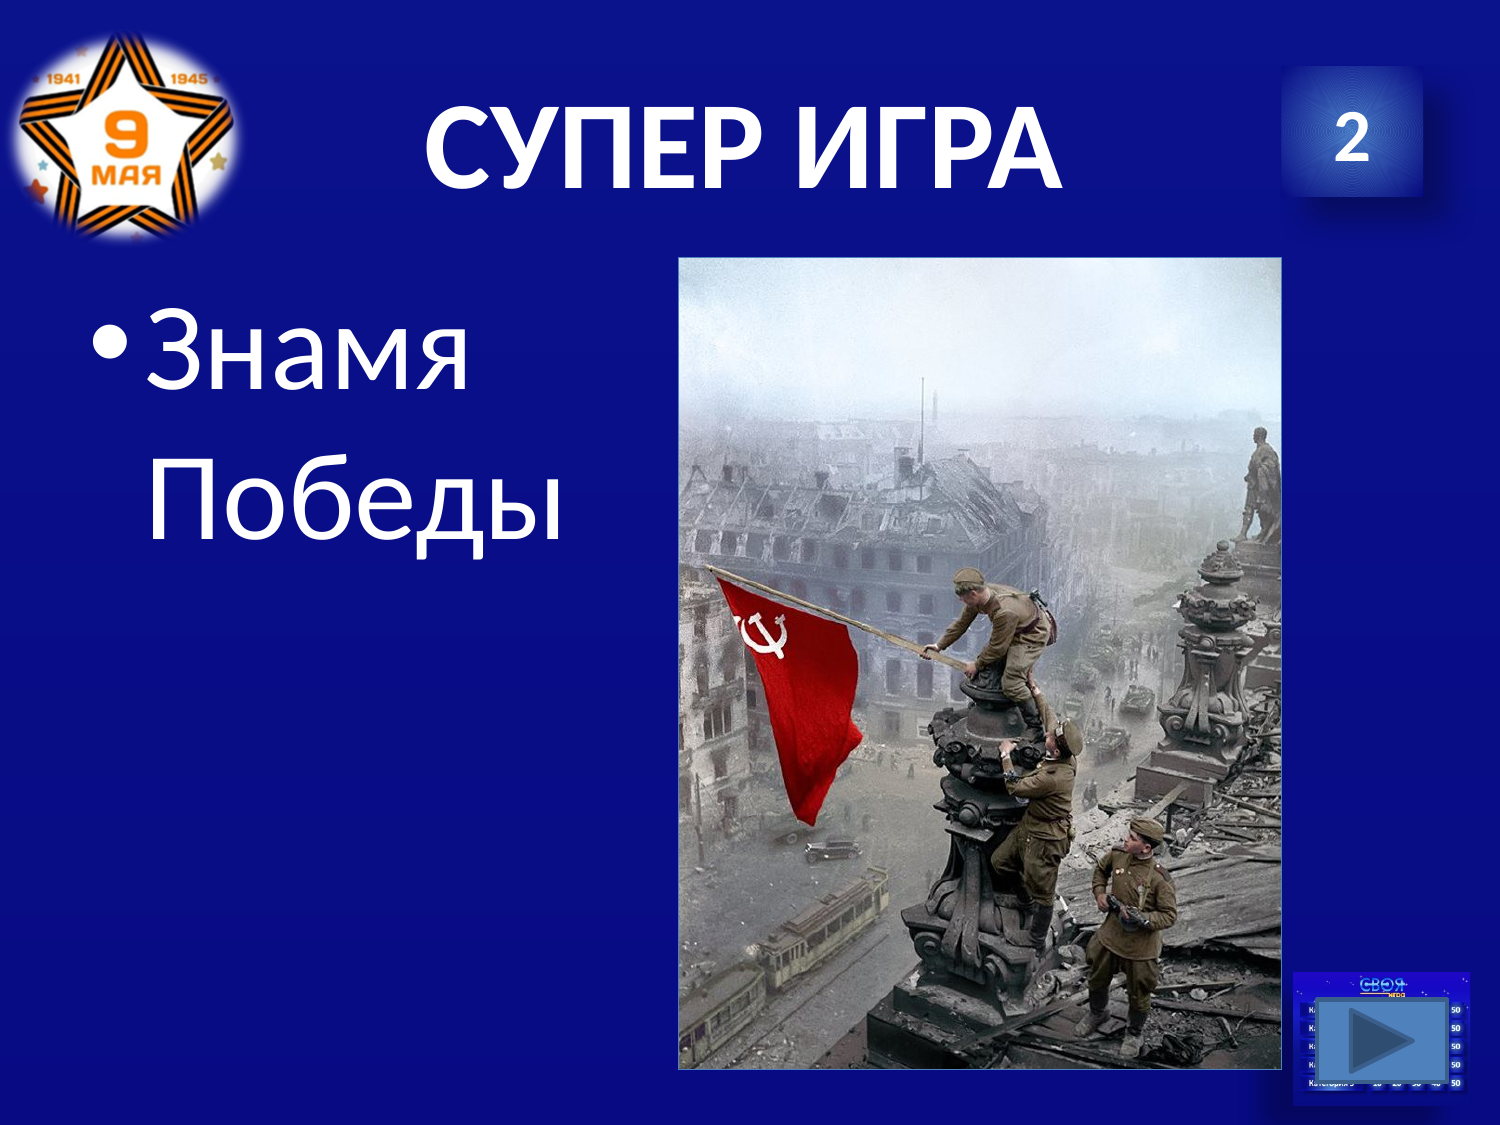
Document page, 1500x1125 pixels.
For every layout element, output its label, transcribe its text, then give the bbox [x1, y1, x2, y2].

list Знамя Победы [73, 257, 668, 995]
title СУПЕР ИГРА [256, 45, 1258, 233]
text_box [1315, 997, 1449, 1084]
picture [1293, 972, 1471, 1106]
text_box 2 [1279, 64, 1425, 198]
picture [678, 257, 1282, 1071]
picture [0, 25, 252, 253]
